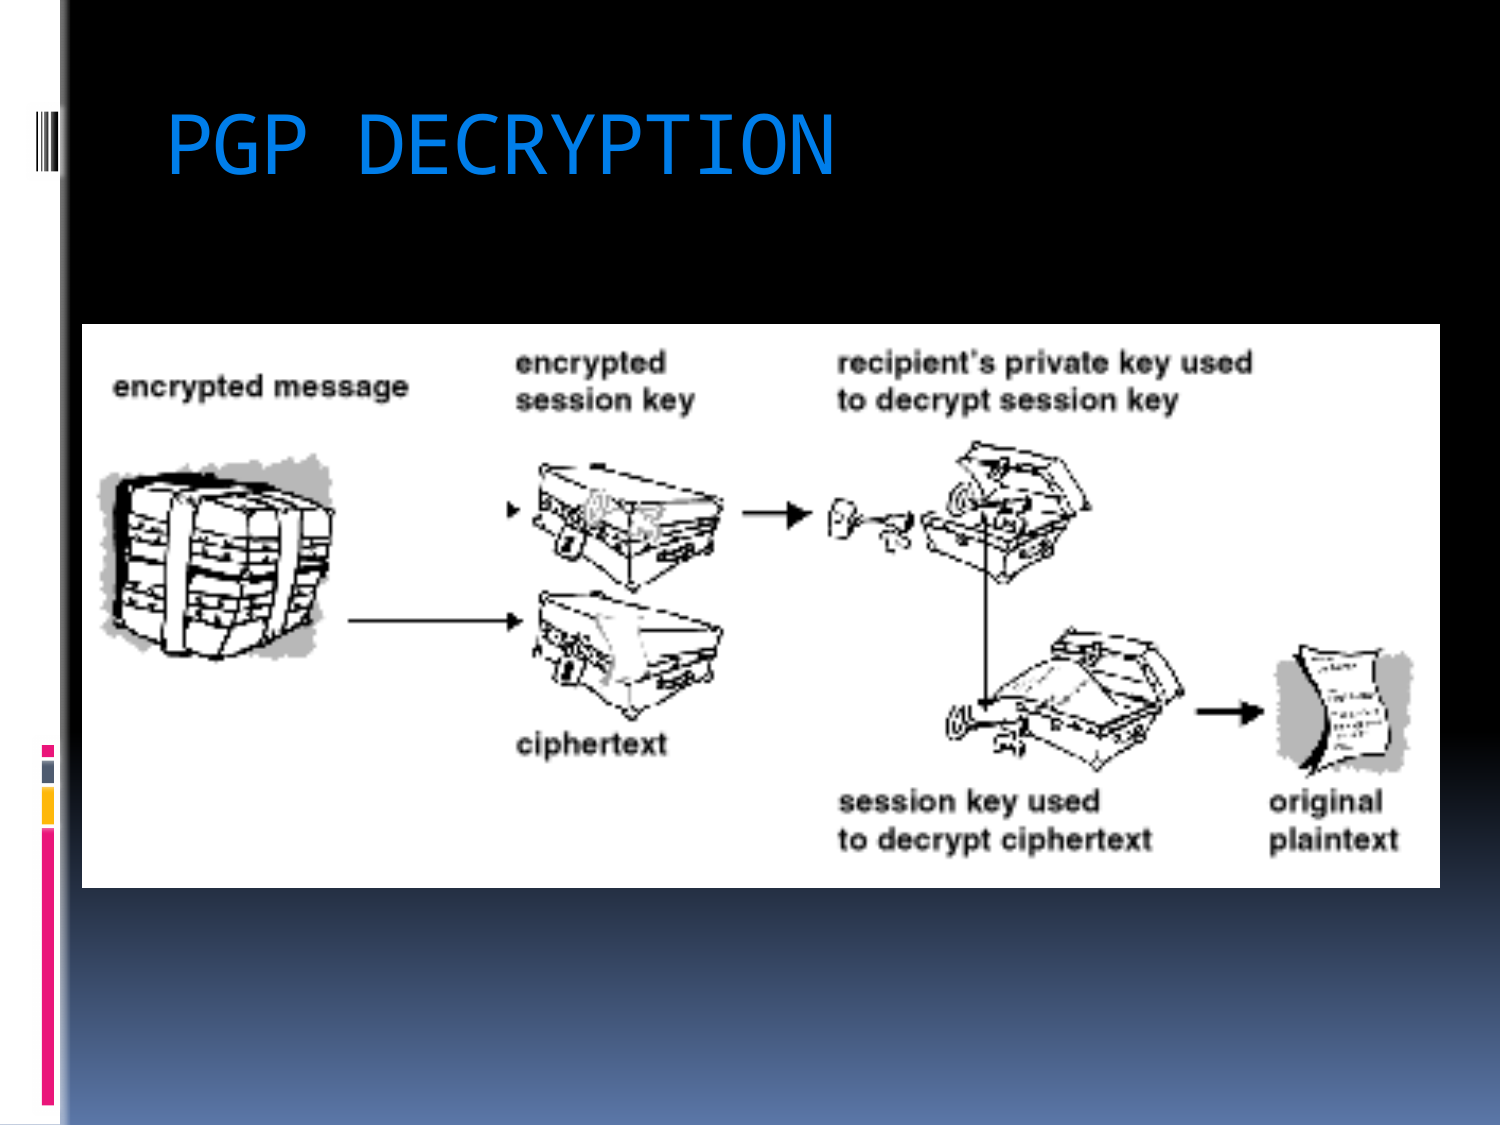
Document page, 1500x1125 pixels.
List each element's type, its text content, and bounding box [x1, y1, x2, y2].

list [82, 324, 1441, 888]
title PGP DECRYPTION [150, 83, 1425, 234]
